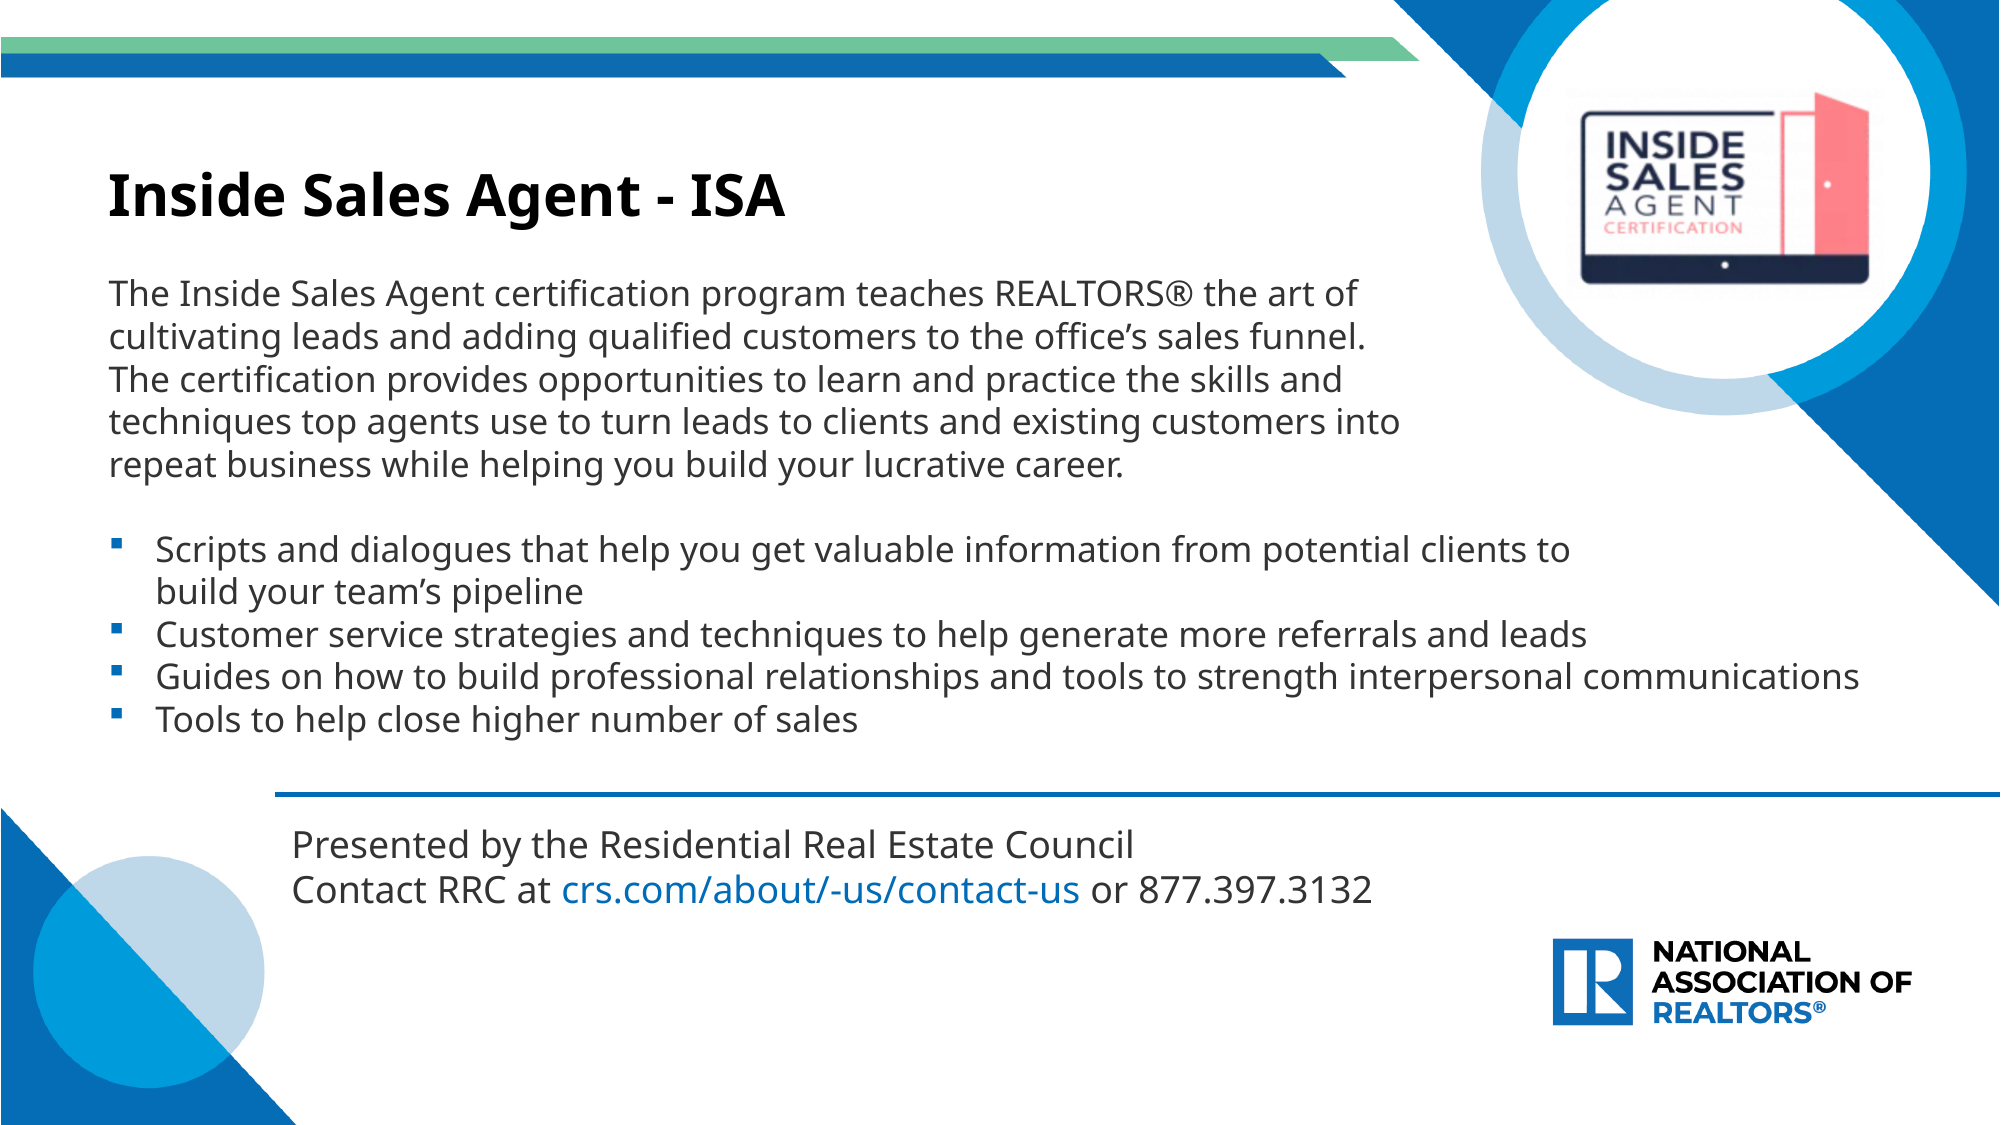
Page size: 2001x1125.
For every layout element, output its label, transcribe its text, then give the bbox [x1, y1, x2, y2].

text_box Inside Sales Agent - ISA [93, 150, 1549, 236]
picture [1, 0, 1999, 1125]
text_box The Inside Sales Agent certification program teaches REALTORS® the art of cultivating leads and adding qualified customers to the office’s sales funnel. The certification provides opportunities to learn and practice the skills and techniques top agents use to turn leads to clients and existing customers into repeat business while helping you build your lucrative career. Scripts and dialogues that help you get valuable information from potential clients to build your team’s pipeline Customer service strategies and techniques to help generate more referrals and leads Guides on how to build professional relationships and tools to strength interpersonal communications Tools to help close higher number of sales [93, 264, 2000, 790]
text_box Presented by the Residential Real Estate Council Contact RRC at crs.com/about/-us/contact-us or 877.397.3132 [276, 814, 1547, 964]
picture [1898, 0, 1999, 264]
